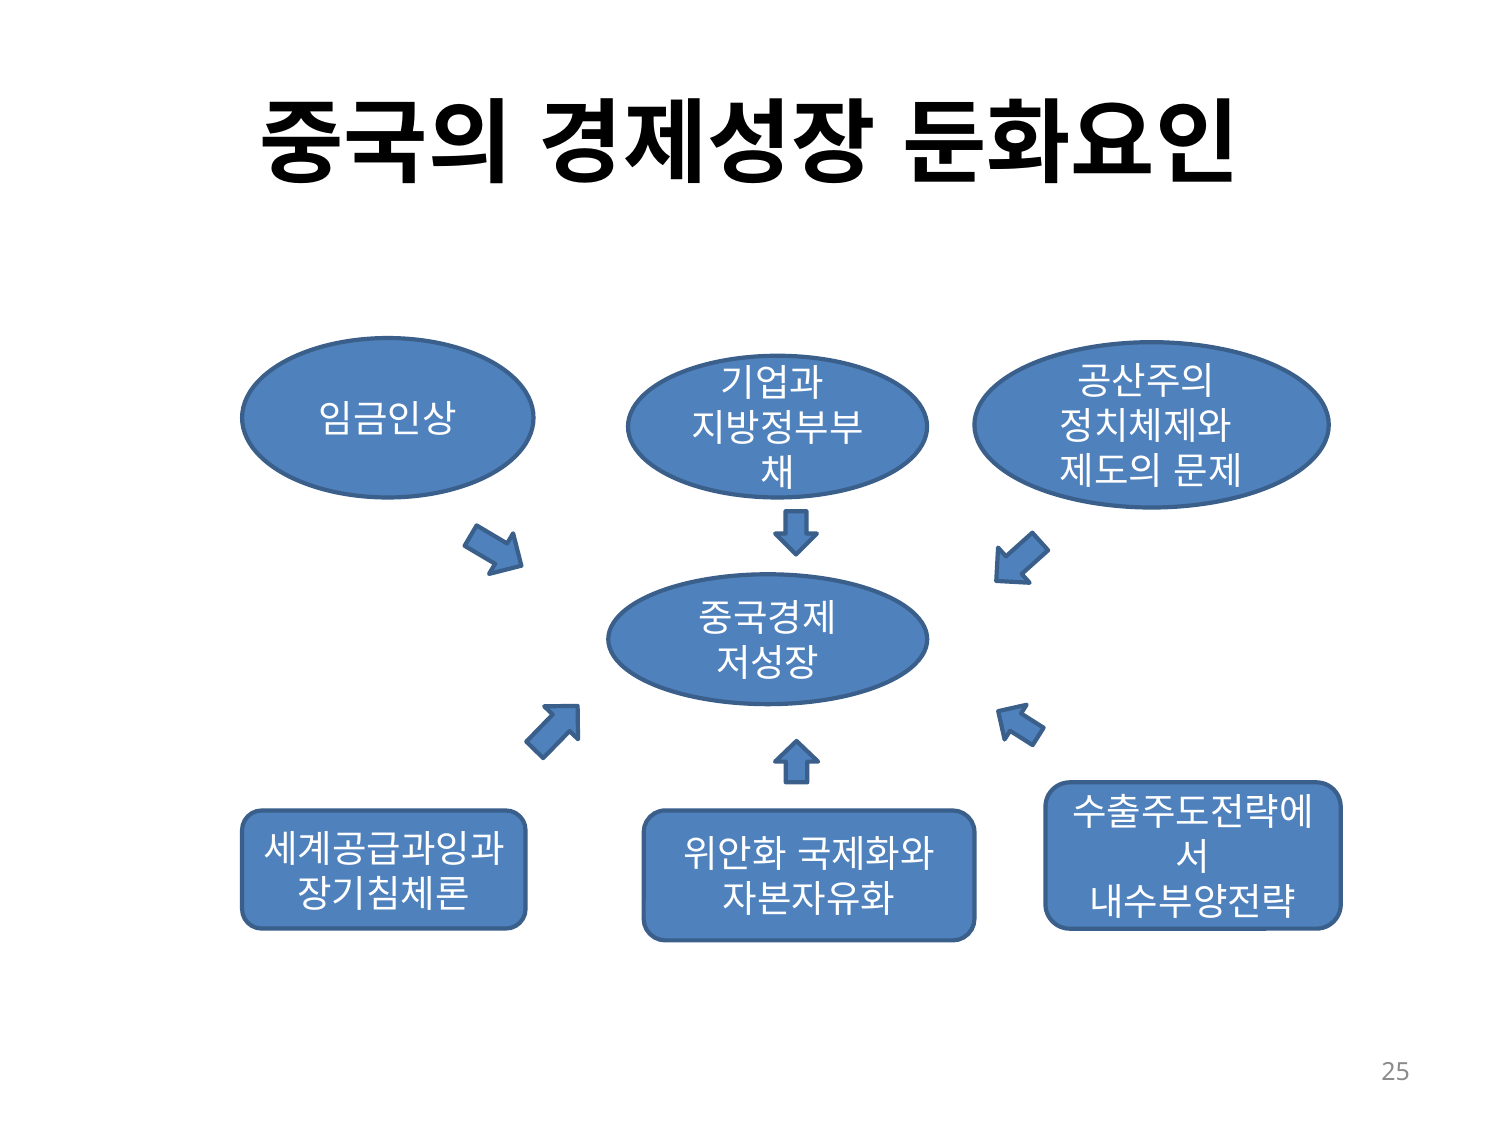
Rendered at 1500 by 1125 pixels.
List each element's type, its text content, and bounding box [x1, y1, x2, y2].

text_box [996, 702, 1046, 748]
text_box [524, 703, 581, 761]
text_box [773, 509, 819, 557]
text_box 세계공급과잉과 장기침체론 [239, 808, 528, 931]
text_box 공산주의 정치체제와 제도의 문제 [972, 340, 1331, 510]
text_box [773, 738, 821, 785]
text_box 임금인상 [239, 335, 536, 500]
text_box 위안화 국제화와 자본자유화 [641, 808, 977, 943]
text_box [462, 523, 524, 576]
title 중국의 경제성장 둔화요인 [75, 45, 1425, 233]
slide_number 25 [1074, 1042, 1425, 1103]
text_box 기업과 지방정부부채 [625, 353, 930, 500]
text_box 중국경제 저성장 [606, 572, 930, 707]
text_box [994, 530, 1051, 585]
text_box 수출주도전략에서 내수부양전략 [1043, 780, 1343, 931]
